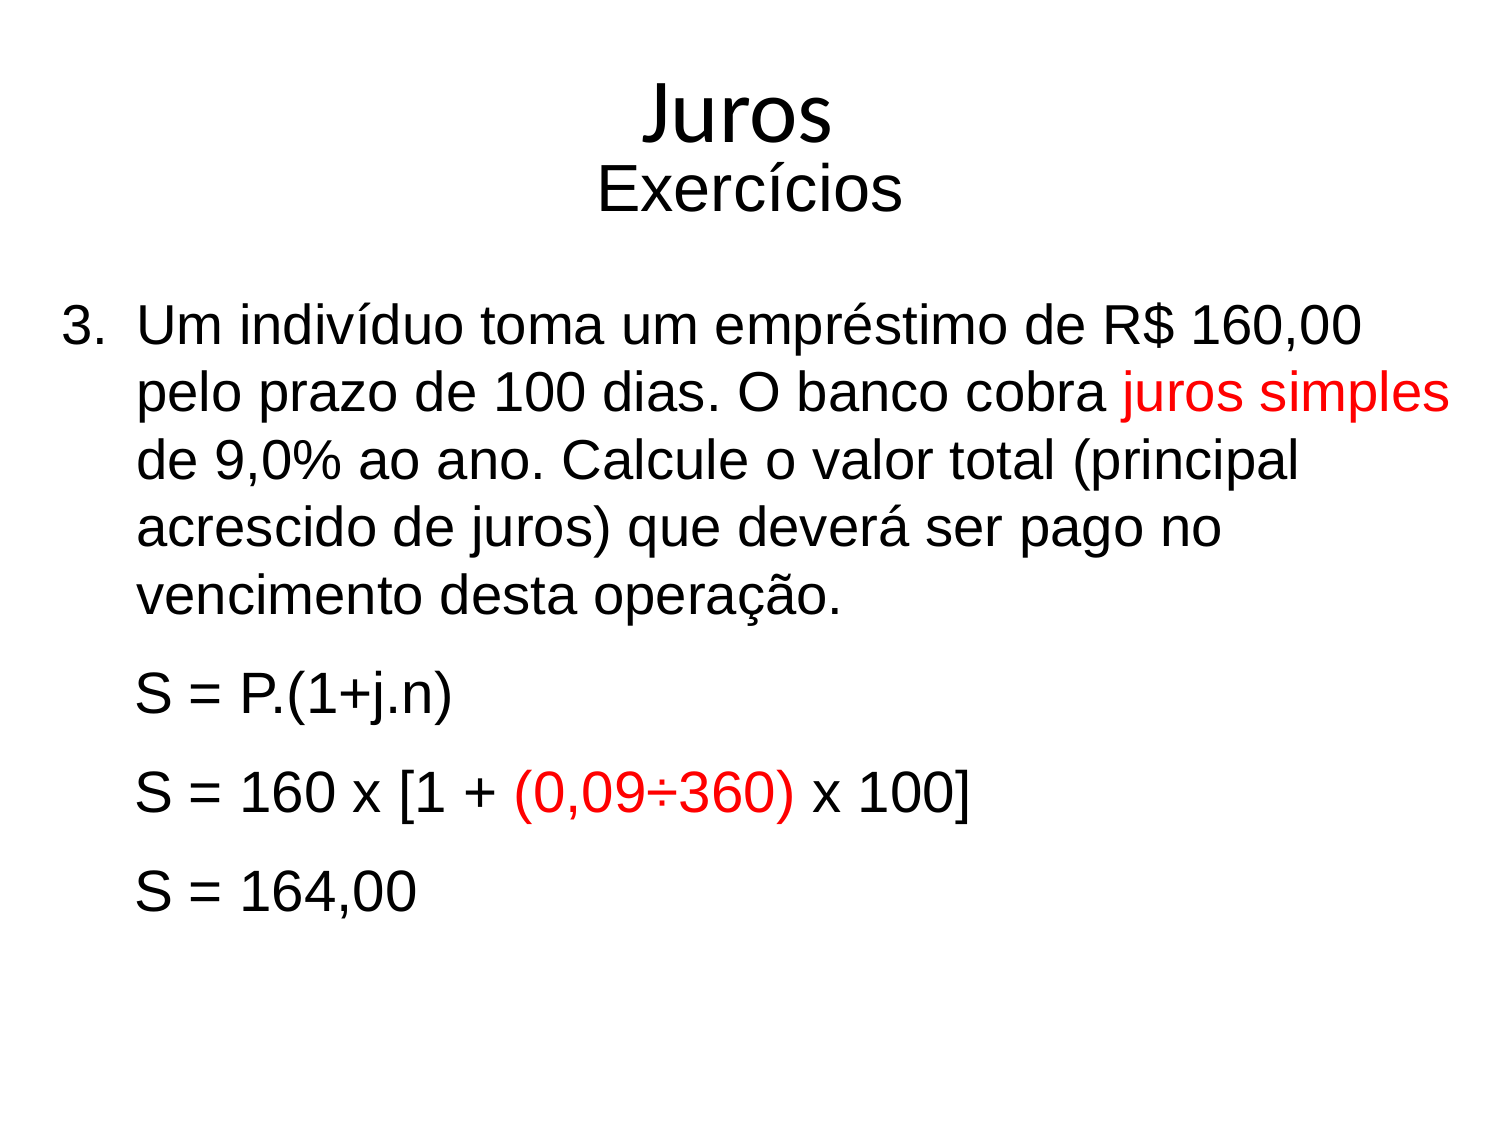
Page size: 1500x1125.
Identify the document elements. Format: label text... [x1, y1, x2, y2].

text_box Exercícios [271, 137, 1229, 232]
title Juros [100, 42, 1376, 169]
text_box Um indivíduo toma um empréstimo de R$ 160,00 pelo prazo de 100 dias. O banco cobra juros simples de 9,0% ao ano. Calcule o valor total (principal acrescido de juros) que deverá ser pago no vencimento desta operação. S = P.(1+j.n) S = 160 x [1 + (0,09÷360) x 100] S = 164,00 [41, 278, 1472, 1029]
